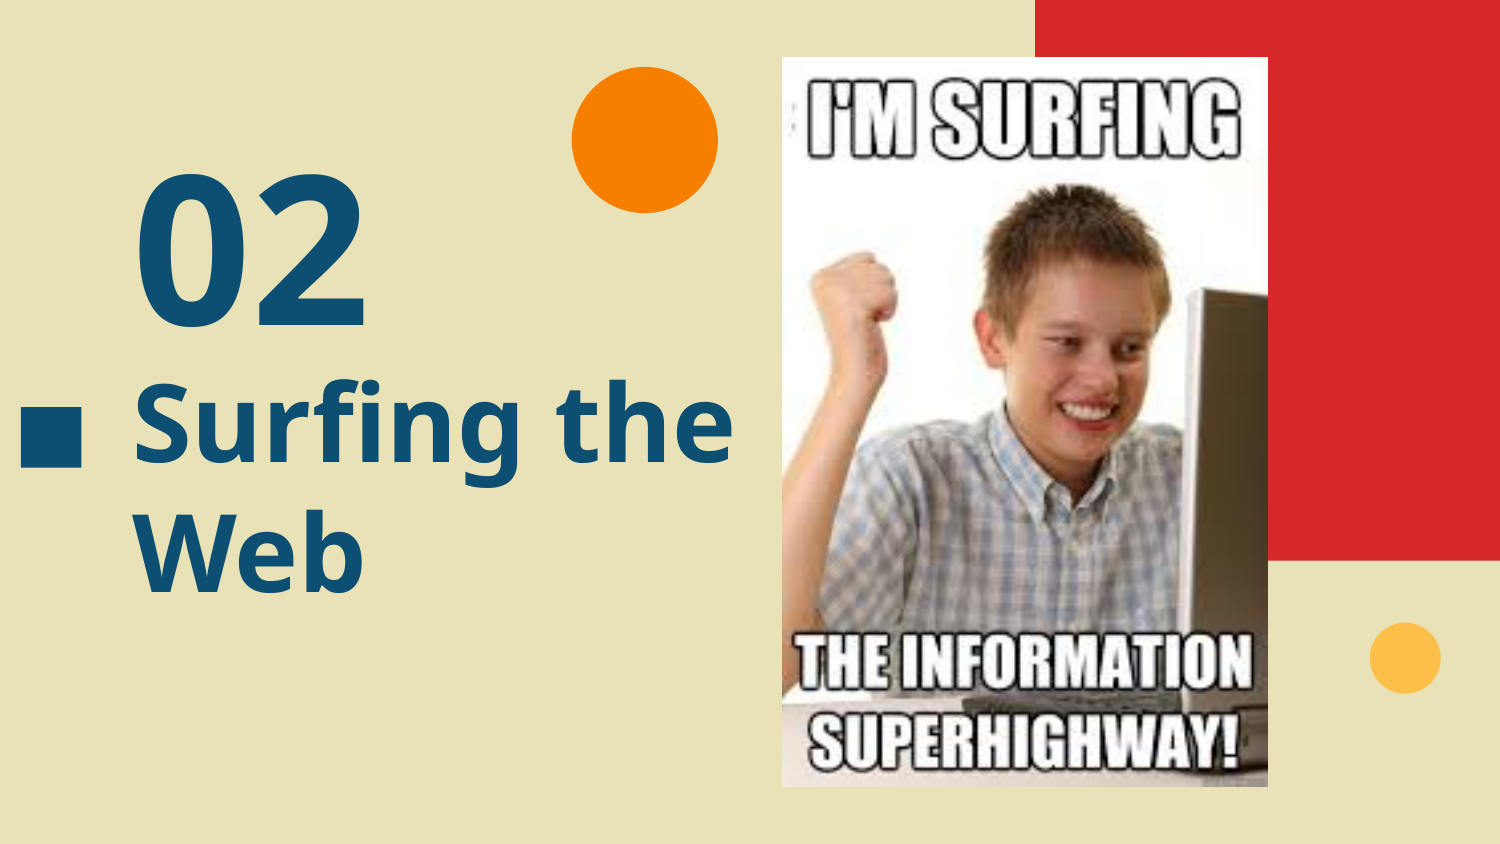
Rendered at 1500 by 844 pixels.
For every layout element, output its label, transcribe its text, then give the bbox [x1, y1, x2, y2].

text_box [20, 407, 82, 468]
title 02 [116, 101, 776, 334]
picture [781, 56, 1268, 787]
text_box [1035, 0, 1500, 561]
text_box [1369, 622, 1441, 694]
title Surfing the Web [117, 421, 776, 546]
text_box [571, 66, 718, 214]
